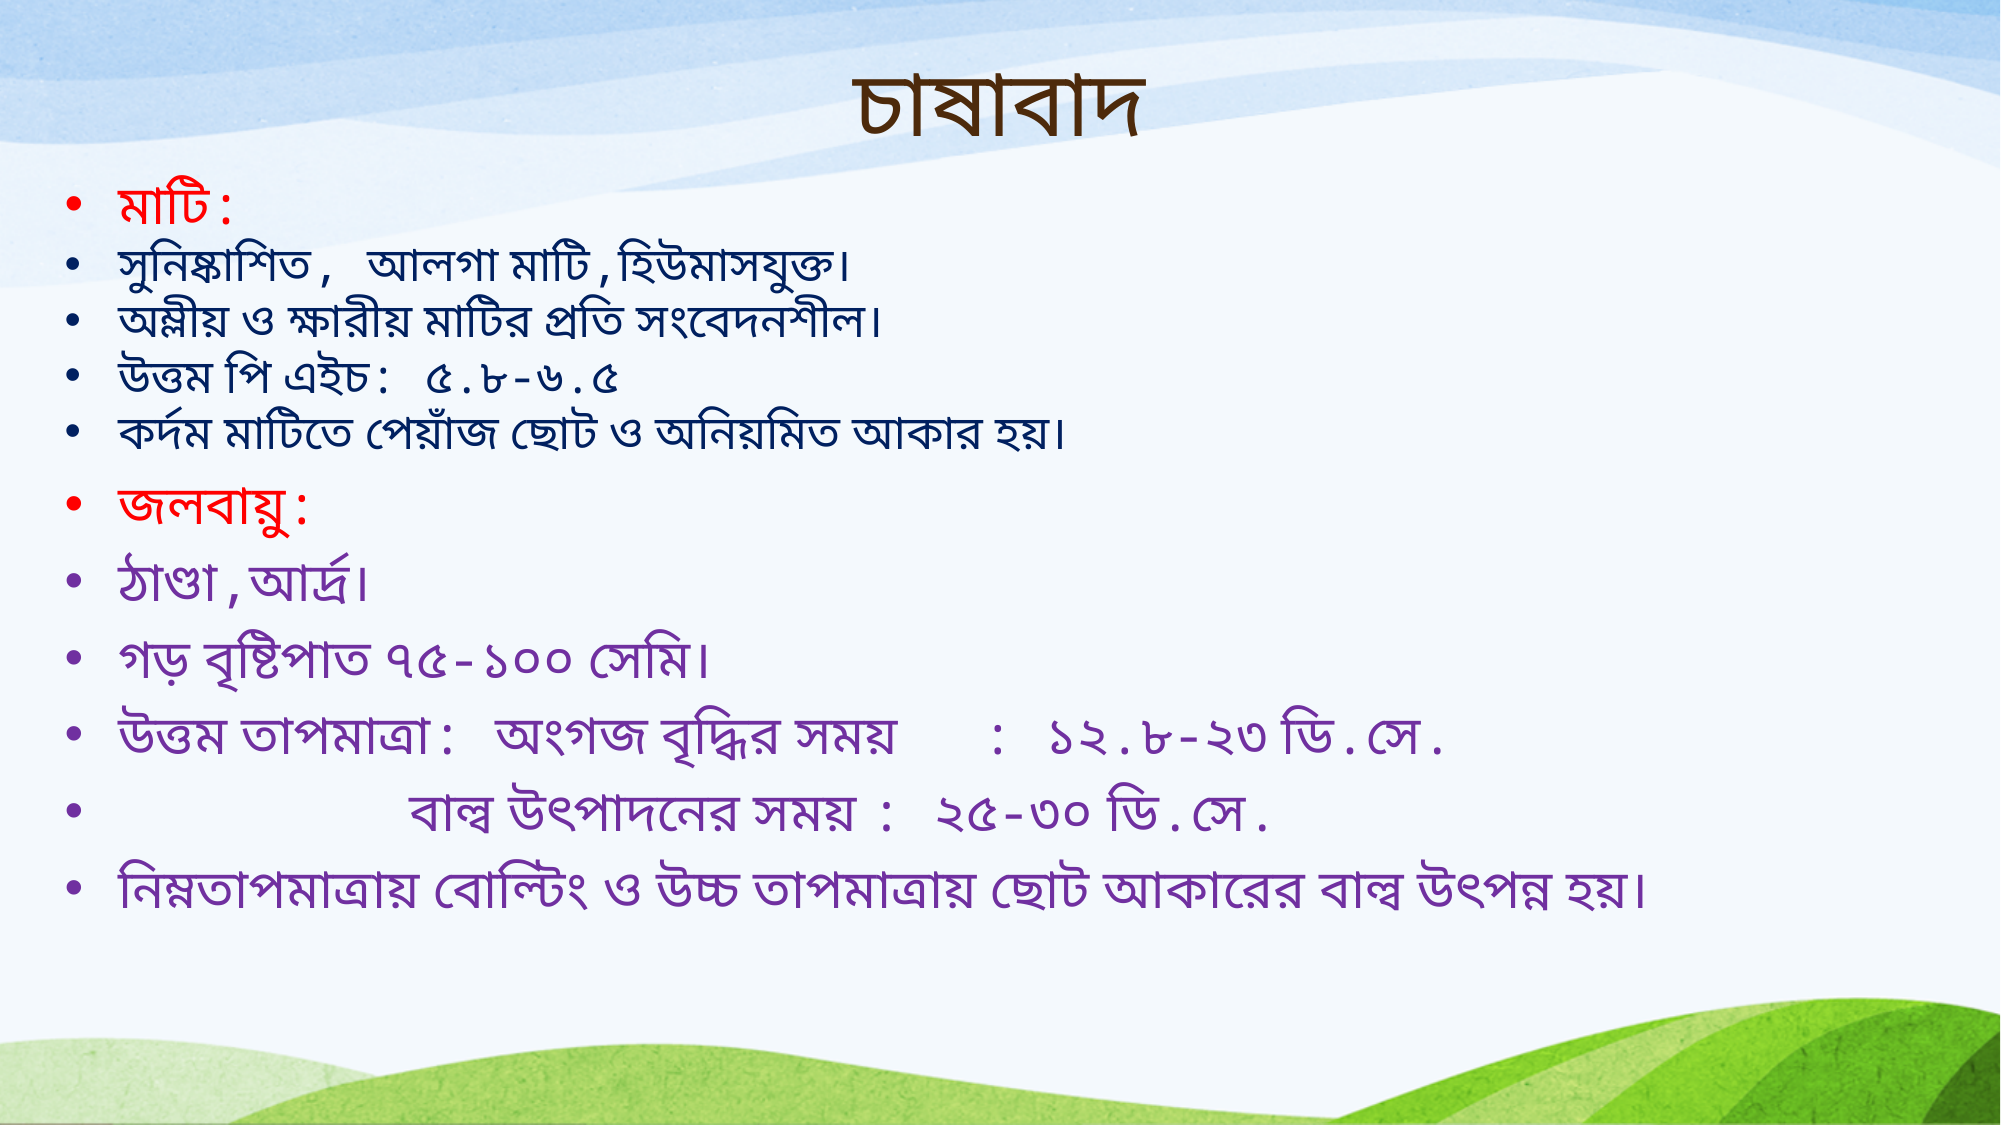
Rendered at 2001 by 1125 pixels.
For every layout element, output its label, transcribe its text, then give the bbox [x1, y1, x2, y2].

title চাষাবাদ [174, 50, 1825, 164]
picture [0, 0, 2001, 1125]
list মাটি: সুনিষ্কাশিত, আলগা মাটি,হিউমাসযুক্ত। অম্লীয় ও ক্ষারীয় মাটির প্রতি সংবেদনশীল। উত্তম পি এইচ: ৫.৮-৬.৫ কর্দম মাটিতে পেয়াঁজ ছোট ও অনিয়মিত আকার হয়। জলবায়ু: ঠাণ্ডা,আর্দ্র। গড় বৃষ্টিপাত ৭৫-১০০ সেমি। উত্তম তাপমাত্রা: অংগজ বৃদ্ধির সময় : ১২.৮-২৩ ডি.সে. বাল্ব উৎপাদনের সময় : ২৫-৩০ ডি.সে. নিম্নতাপমাত্রায় বোল্টিং ও উচ্চ তাপমাত্রায় ছোট আকারের বাল্ব উৎপন্ন হয়। [49, 163, 1717, 935]
